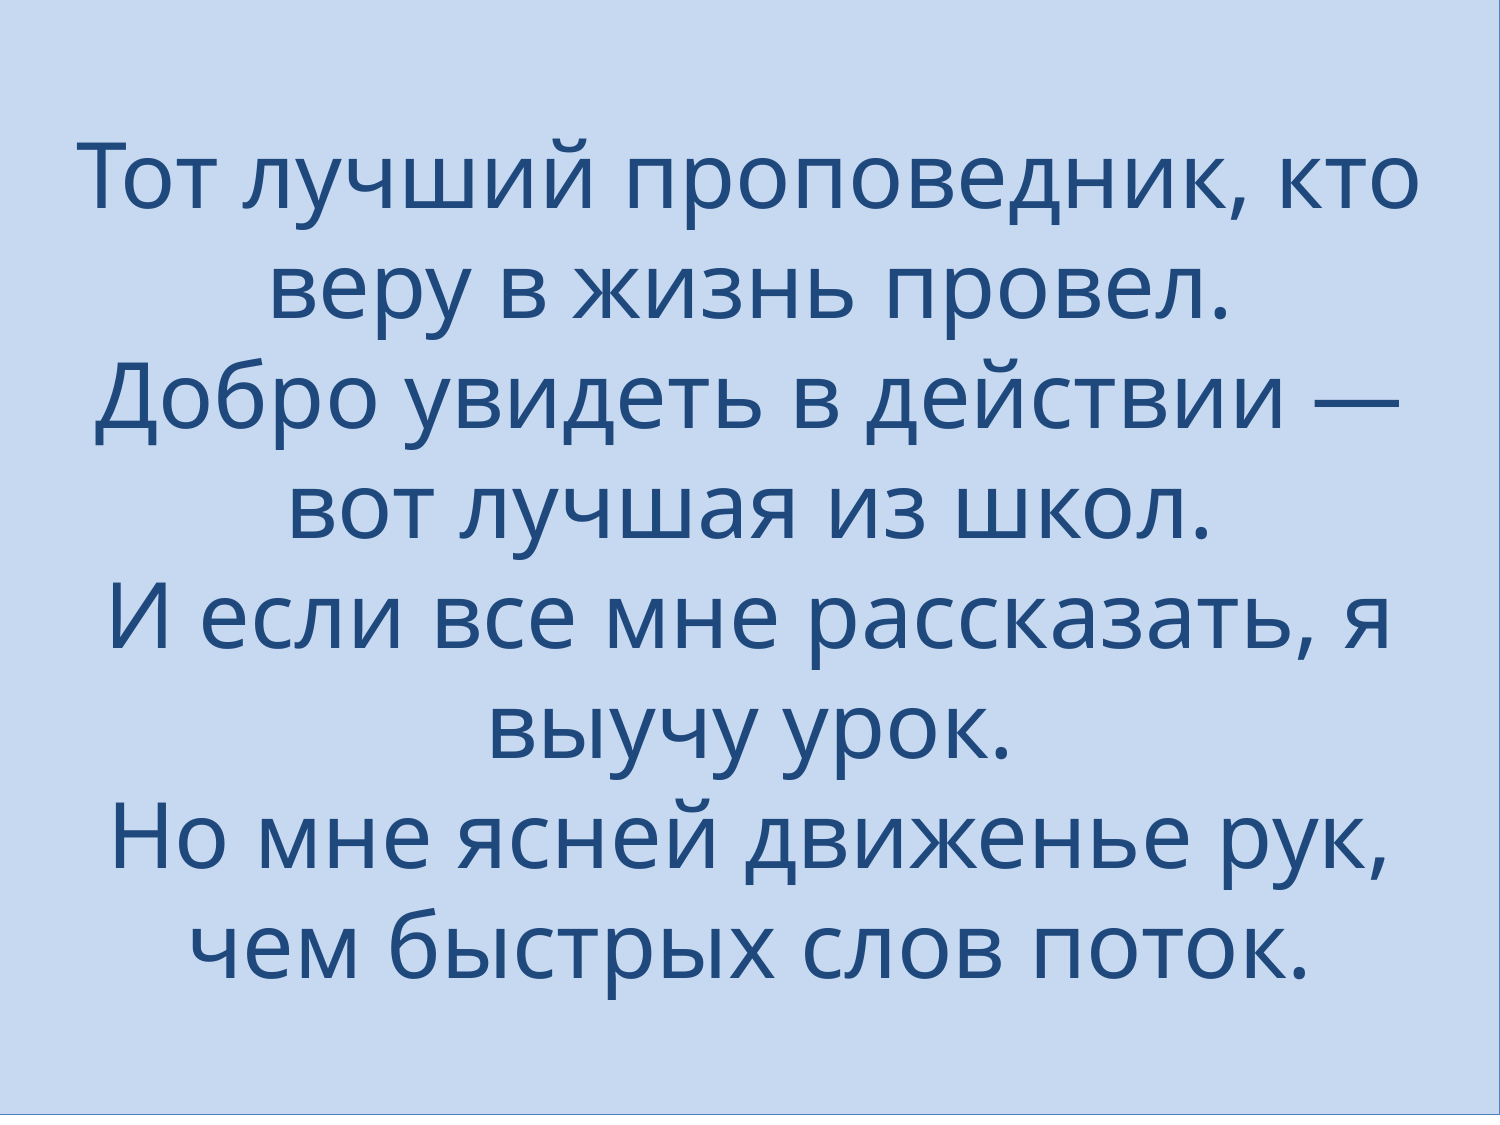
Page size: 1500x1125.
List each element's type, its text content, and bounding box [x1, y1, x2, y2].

text_box Тот лучший проповедник, кто веру в жизнь провел. Добро увидеть в действии — вот лучшая из школ. И если все мне рассказать, я выучу урок. Но мне ясней движенье рук, чем быстрых слов поток. [0, 0, 1500, 1115]
